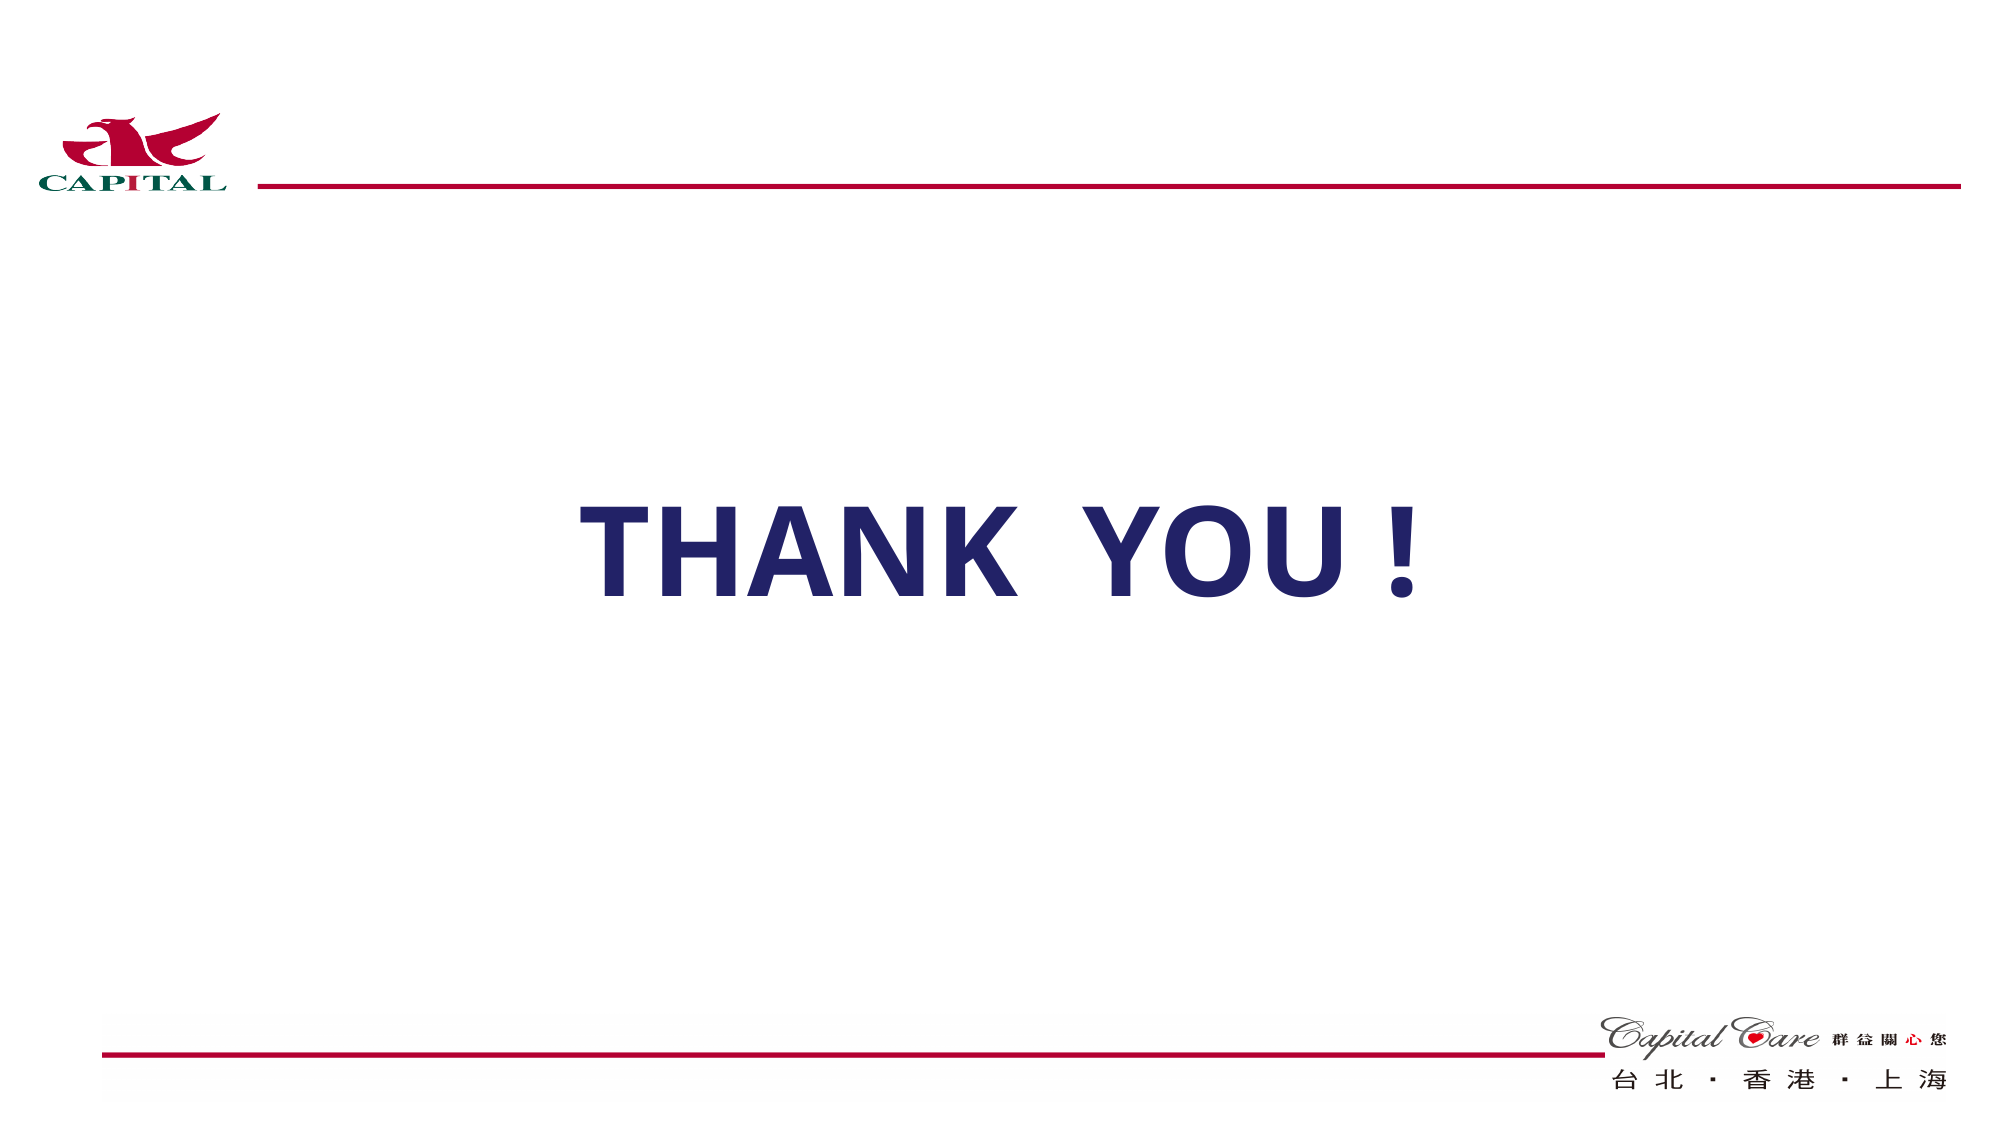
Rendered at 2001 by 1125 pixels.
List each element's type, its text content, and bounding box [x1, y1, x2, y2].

text_box THANK YOU ! [409, 463, 1591, 629]
picture [102, 1013, 1946, 1102]
picture [39, 113, 1961, 191]
